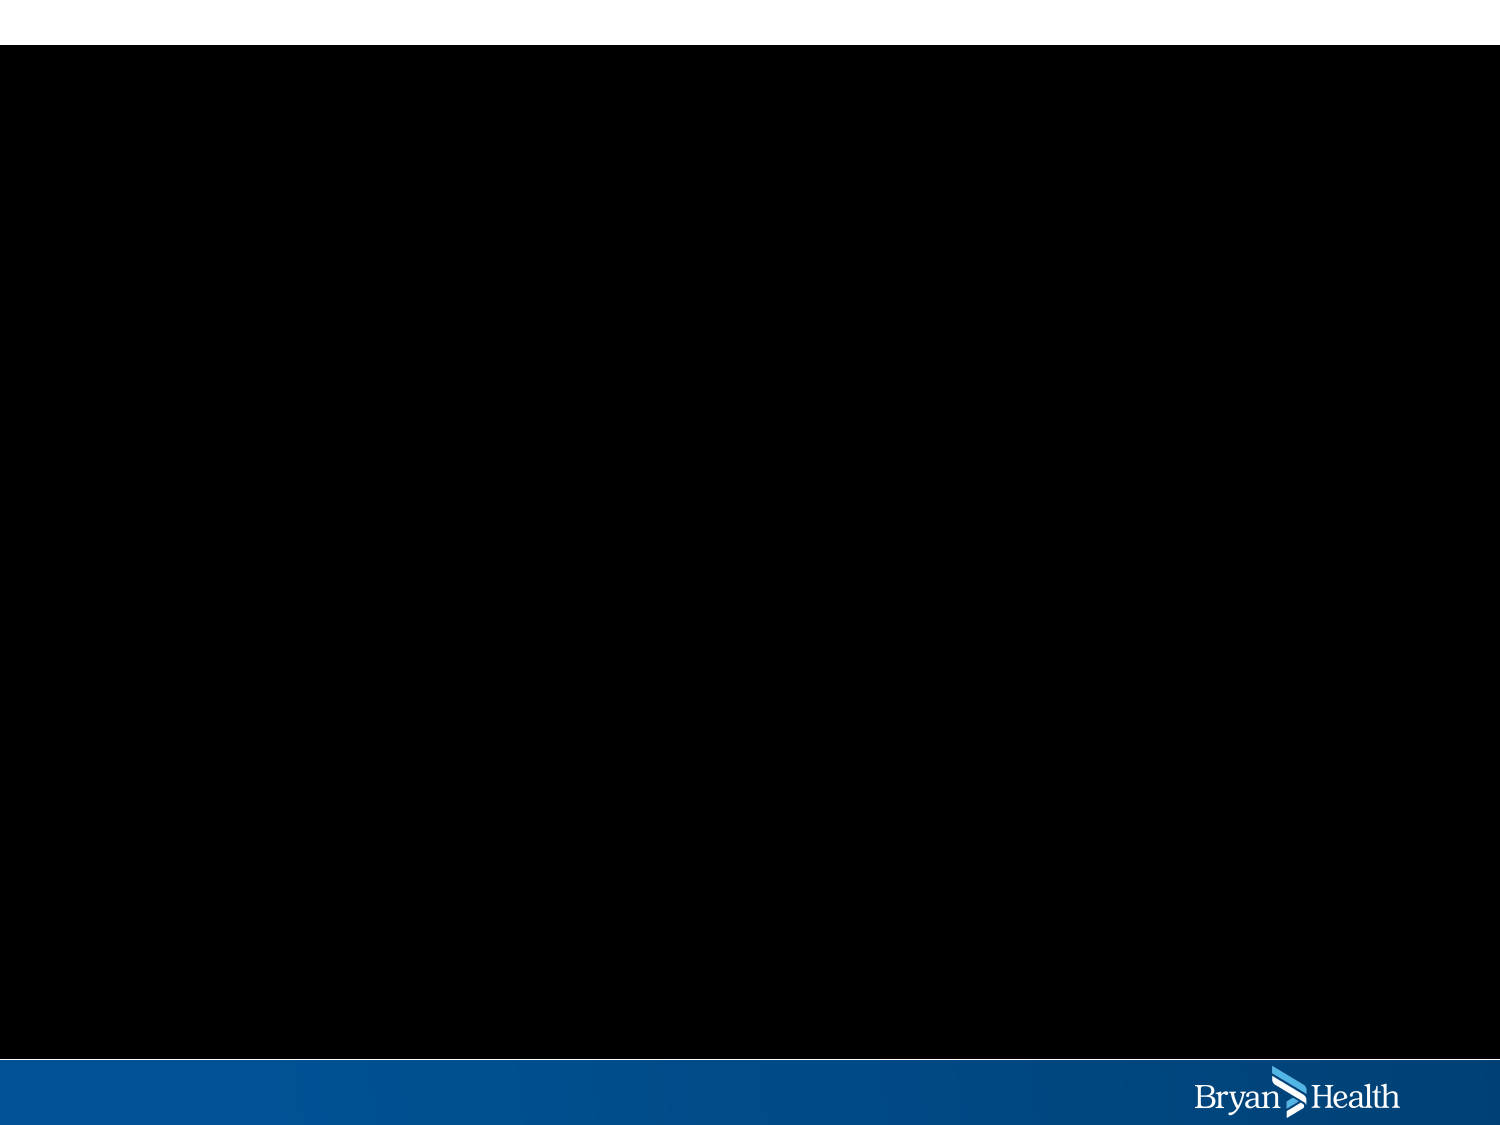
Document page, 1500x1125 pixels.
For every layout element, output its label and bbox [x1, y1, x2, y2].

list [0, 44, 1500, 1060]
picture [1195, 1066, 1400, 1118]
